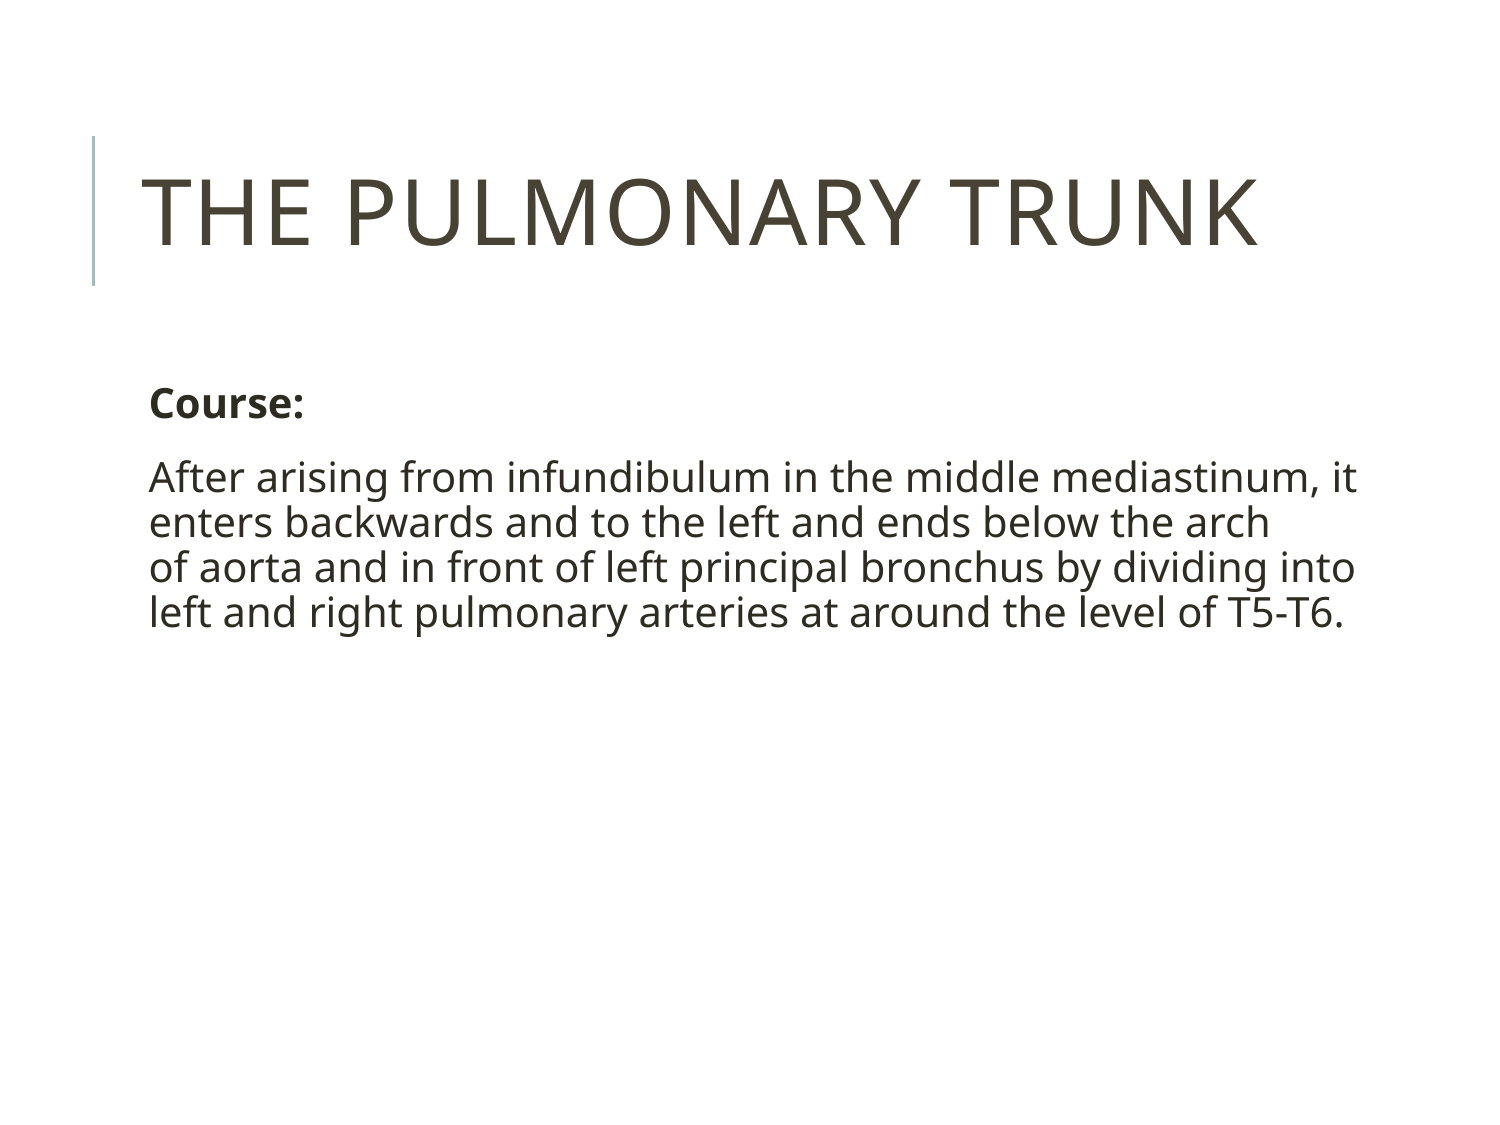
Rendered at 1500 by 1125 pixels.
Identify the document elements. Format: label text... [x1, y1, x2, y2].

title The pulmonary trunk [126, 96, 1322, 342]
text_box Course: After arising from infundibulum in the middle mediastinum, it enters backwards and to the left and ends below the arch of aorta and in front of left principal bronchus by dividing into left and right pulmonary arteries at around the level of T5-T6. [126, 374, 1388, 1035]
